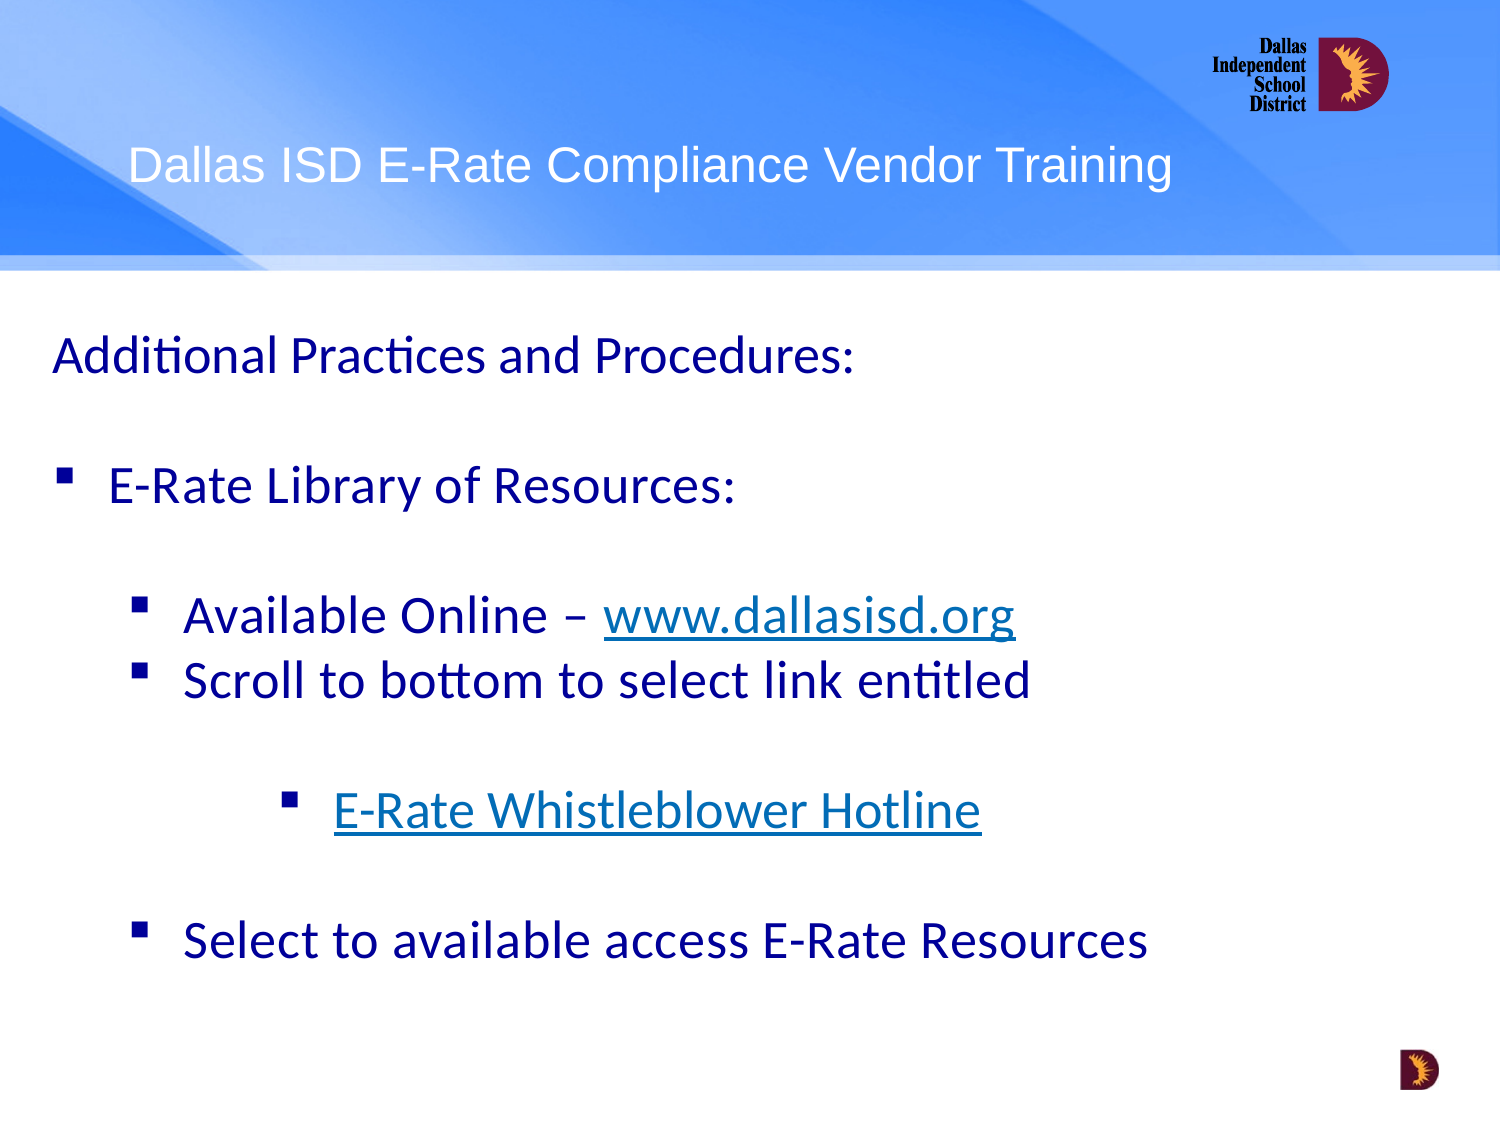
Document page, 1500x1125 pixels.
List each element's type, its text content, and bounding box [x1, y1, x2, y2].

title Dallas ISD E-Rate Compliance Vendor Training [112, 125, 1388, 250]
text_box Additional Practices and Procedures: E-Rate Library of Resources: Available Online – www.dallasisd.org Scroll to bottom to select link entitled E-Rate Whistleblower Hotline Select to available access E-Rate Resources [37, 312, 1388, 988]
picture [0, 0, 1500, 1125]
